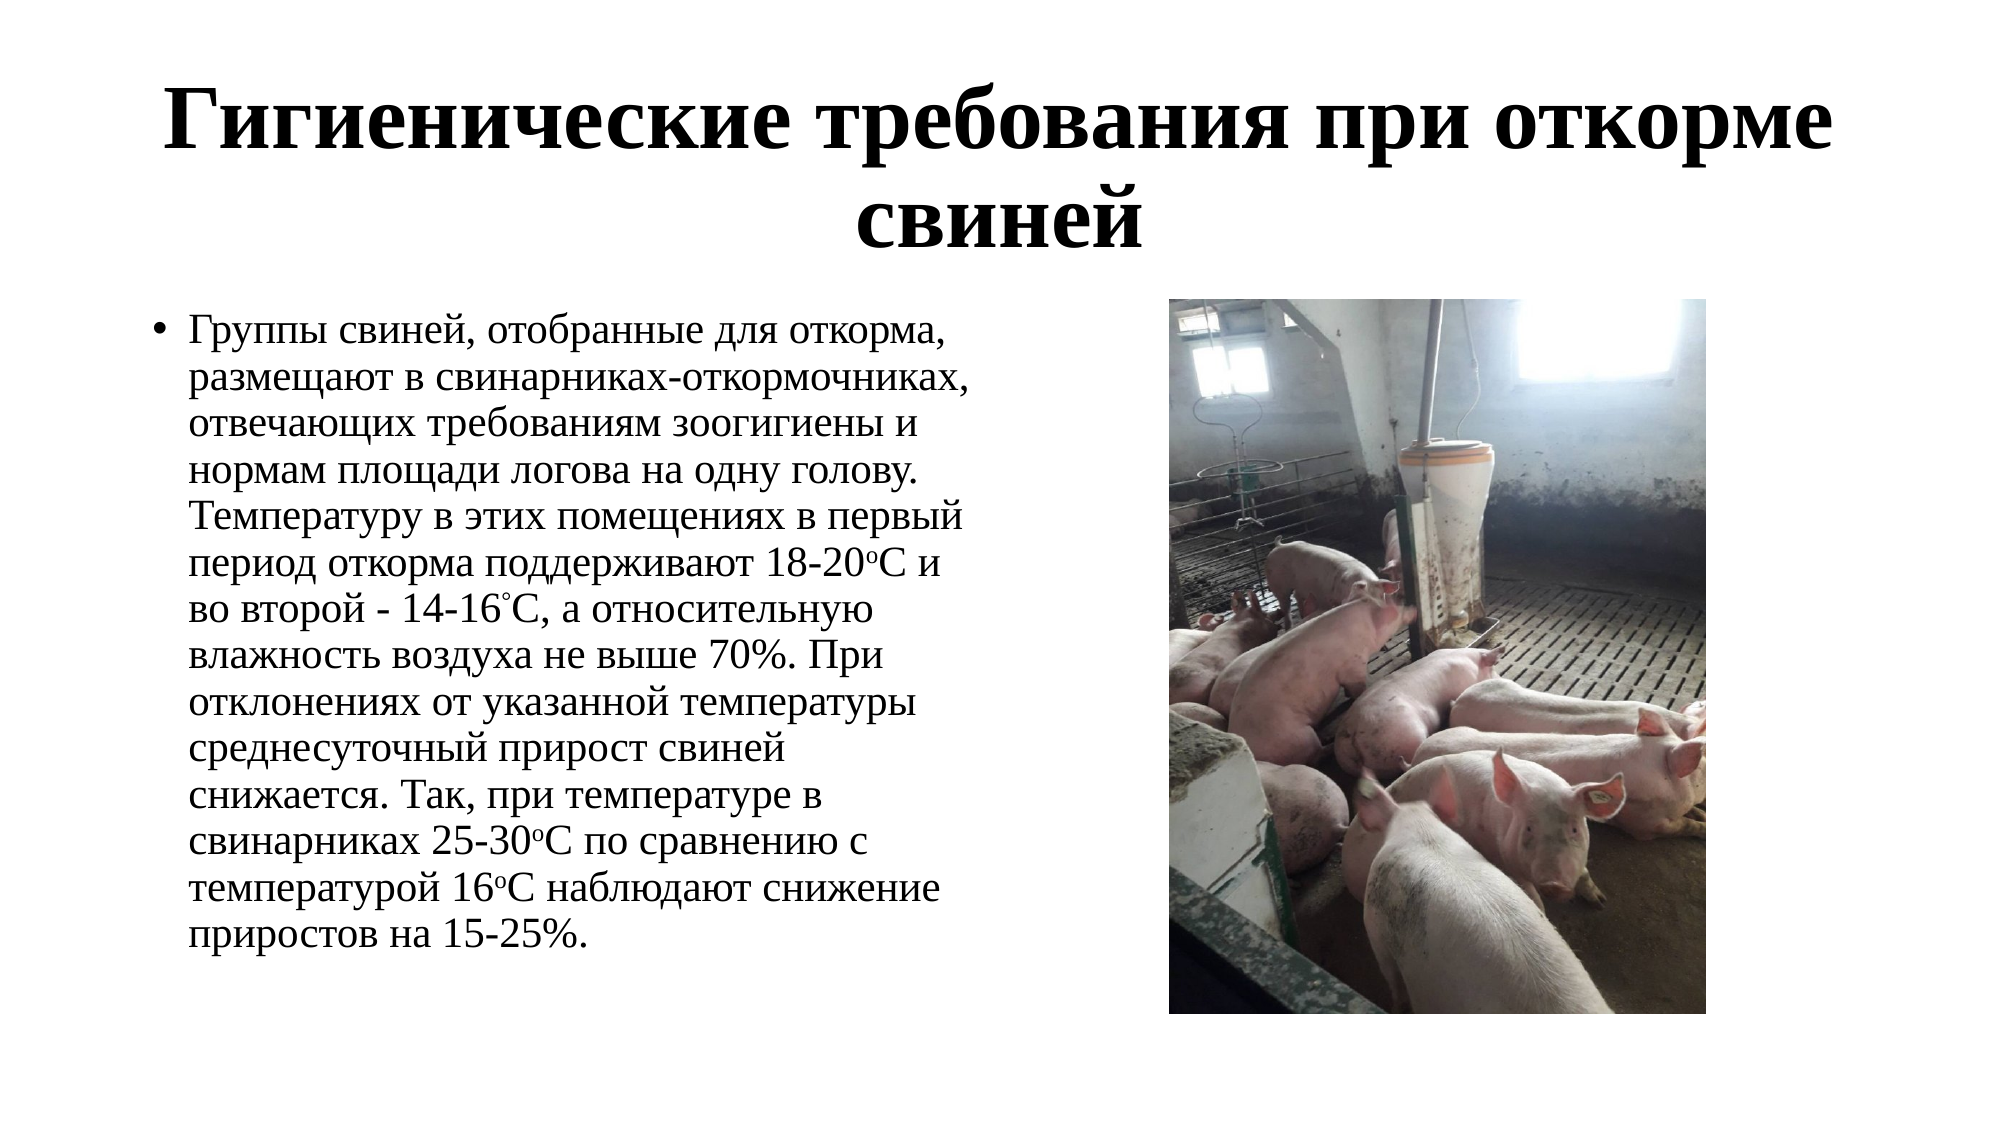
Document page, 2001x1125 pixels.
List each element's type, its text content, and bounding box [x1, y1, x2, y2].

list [1169, 299, 1706, 1014]
list Группы свиней, отобранные для откорма, размещают в свинарниках-откормочниках, отвечающих требованиям зоогигиены и нормам площади логова на одну голову. Температуру в этих помещениях в первый период откорма поддерживают 18-20oC и во второй - 14-16°C, а относительную влажность воздуха не выше 70%. При отклонениях от указанной температуры среднесуточный прирост свиней снижается. Так, при температуре в свинарниках 25-30oC по сравнению с температурой 16oC наблюдают снижение приростов на 15-25%. [137, 299, 988, 1014]
title Гигиенические требования при откорме свиней [137, 59, 1863, 278]
